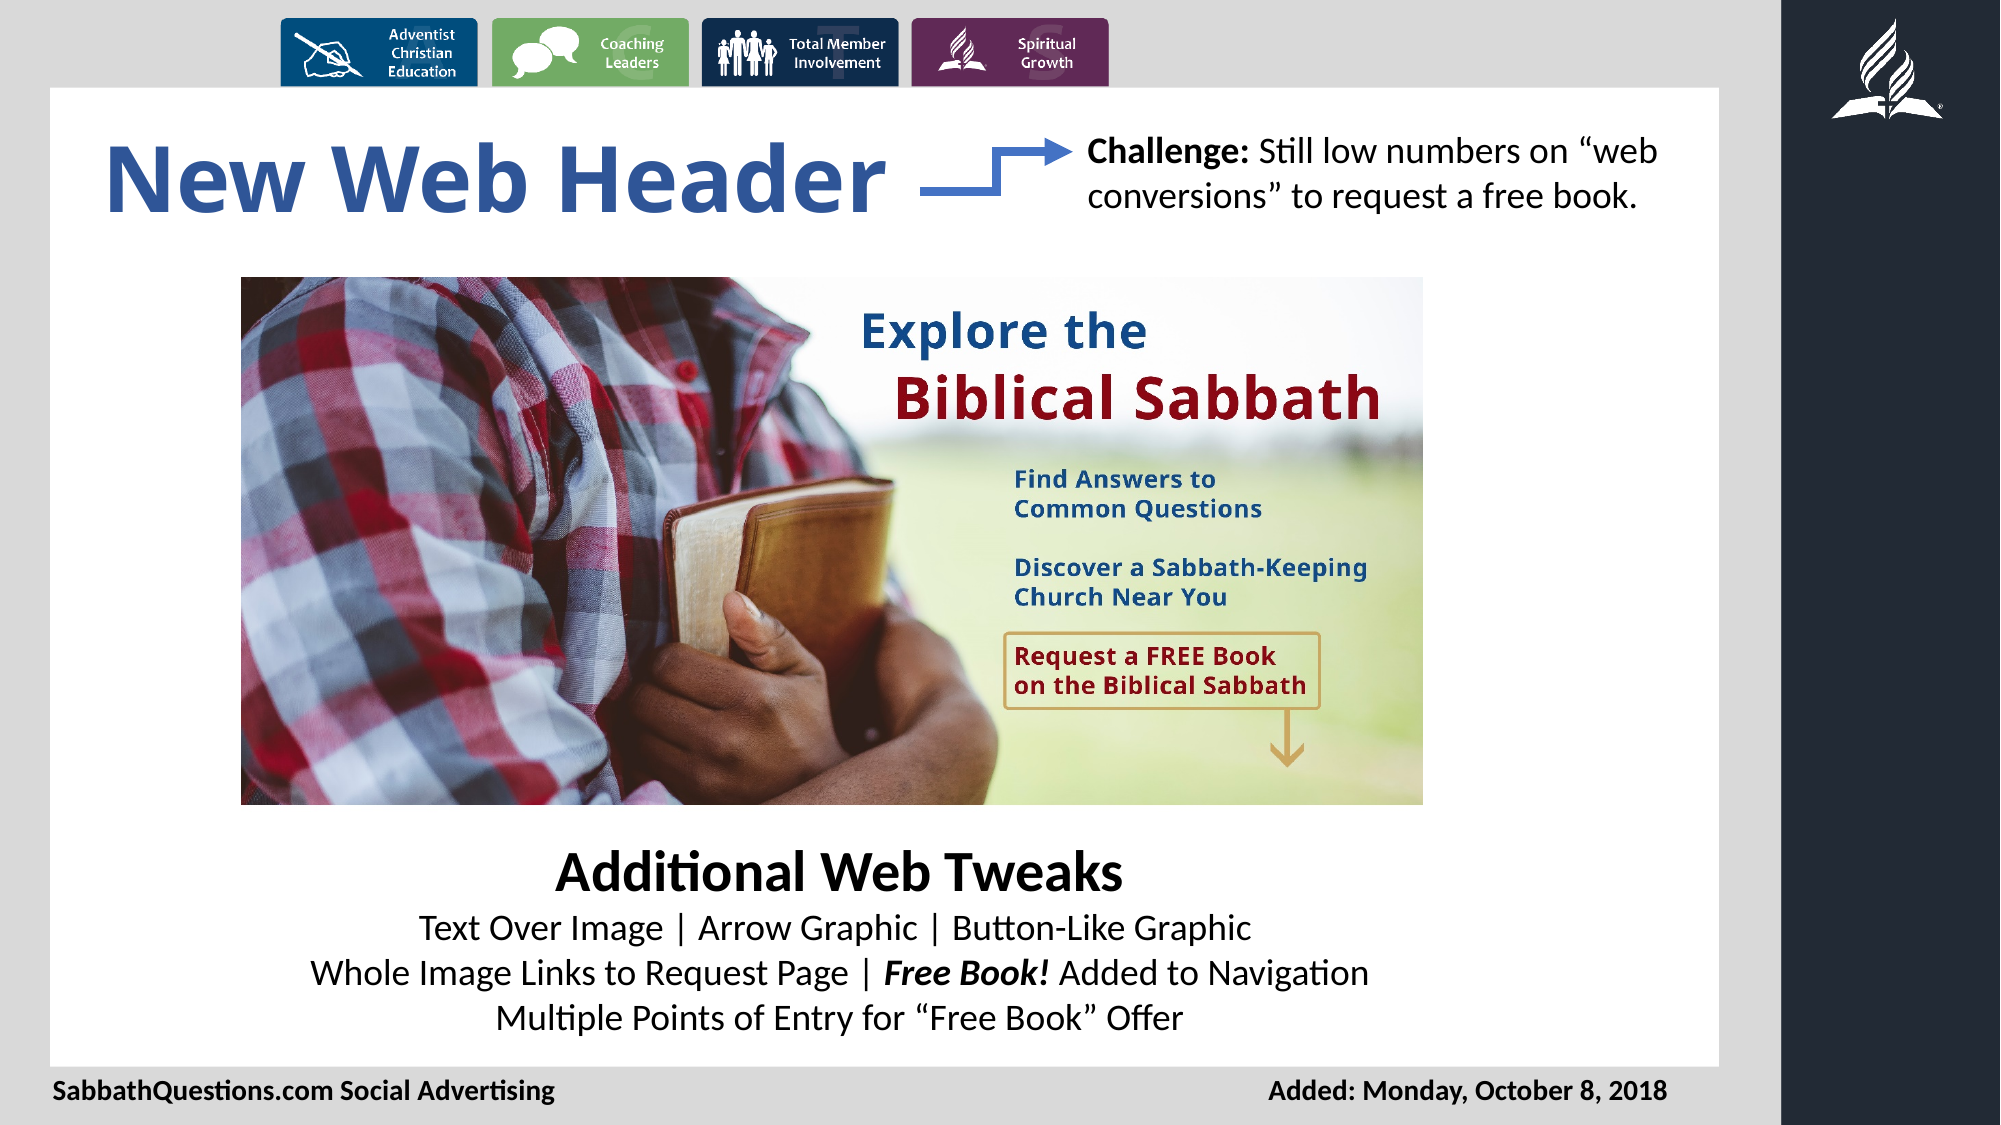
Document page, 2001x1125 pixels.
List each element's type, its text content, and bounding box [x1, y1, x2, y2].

picture [239, 0, 1150, 87]
picture [1831, 18, 1943, 119]
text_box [919, 151, 1073, 192]
text_box SabbathQuestions.com Social Advertising [37, 1064, 822, 1115]
title New Web Header [87, 87, 1669, 278]
text_box Added: Monday, October 8, 2018 [899, 1064, 1683, 1115]
text_box Challenge: Still low numbers on “web conversions” to request a free book. [1072, 118, 1694, 224]
text_box Additional Web Tweaks Text Over Image | Arrow Graphic | Button-Like Graphic Whole Image Links to Request Page | Free Book! Added to Navigation Multiple Points of Entry for “Free Book” Offer [95, 825, 1585, 1046]
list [241, 277, 1423, 835]
